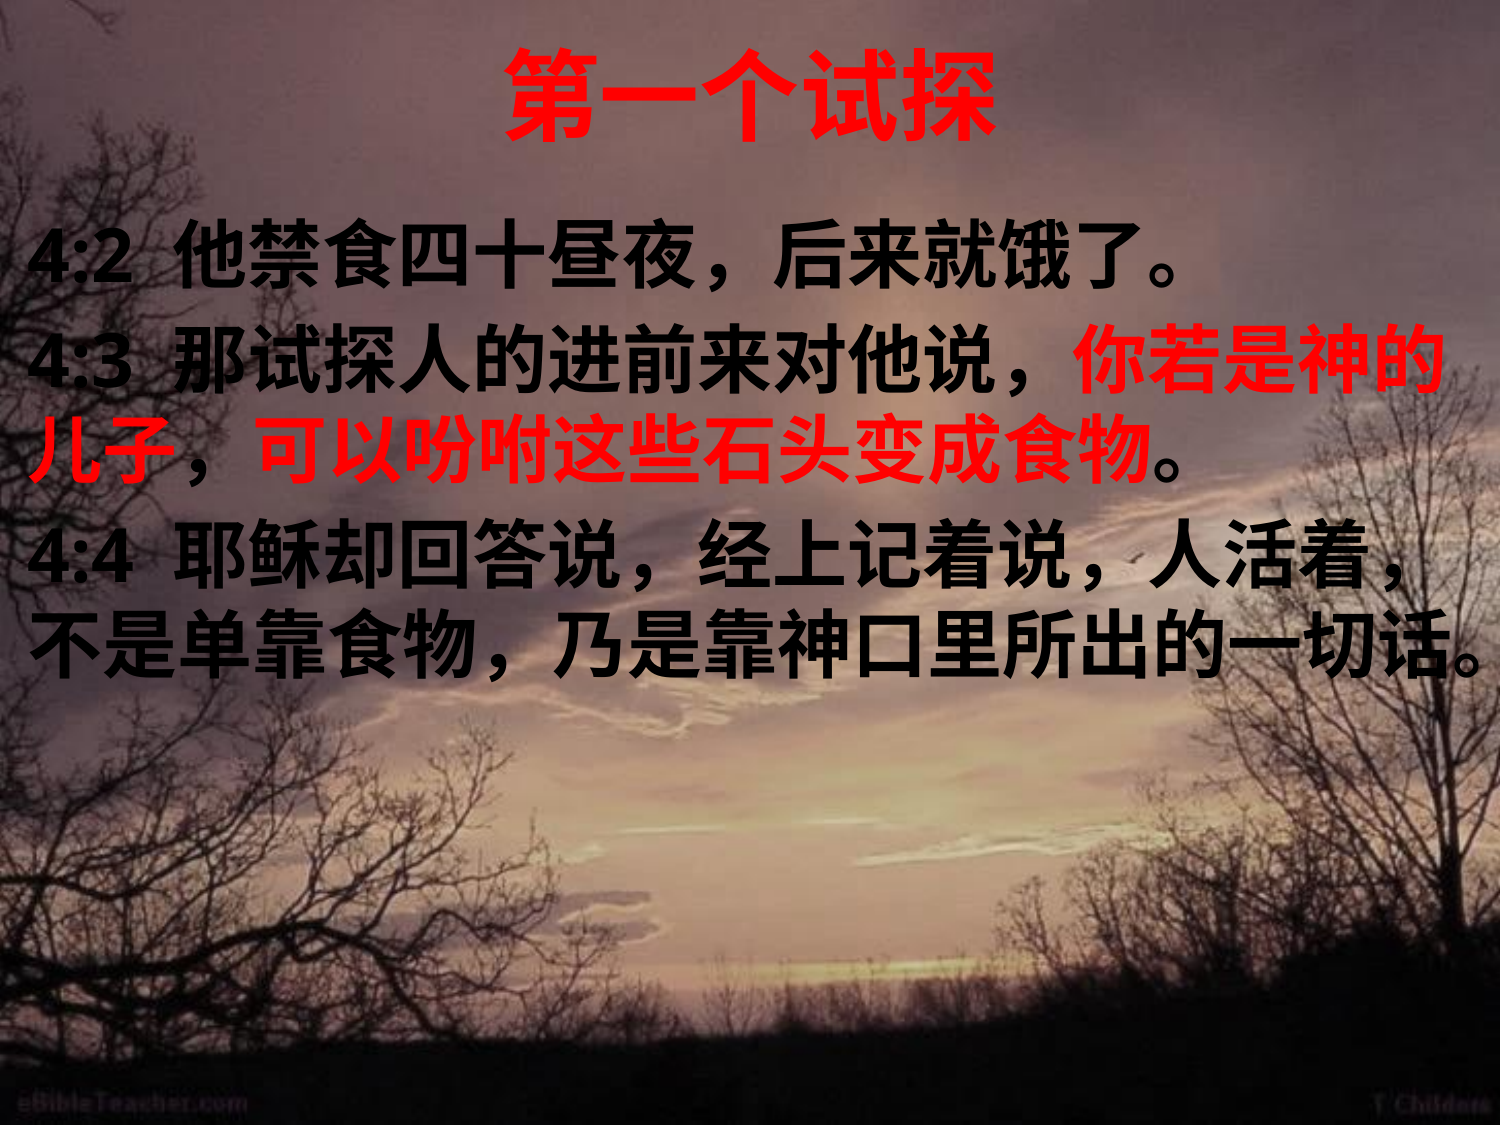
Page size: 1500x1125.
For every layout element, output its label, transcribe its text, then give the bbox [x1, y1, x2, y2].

picture [0, 0, 1500, 1125]
title 第一个试探 [75, 0, 1425, 188]
list 4:2 他禁食四十昼夜，后来就饿了。 4:3 那试探人的进前来对他说，你若是神的儿子，可以吩咐这些石头变成食物。 4:4 耶稣却回答说，经上记着说，人活着，不是单靠食物，乃是靠神口里所出的一切话。 [12, 200, 1500, 1088]
